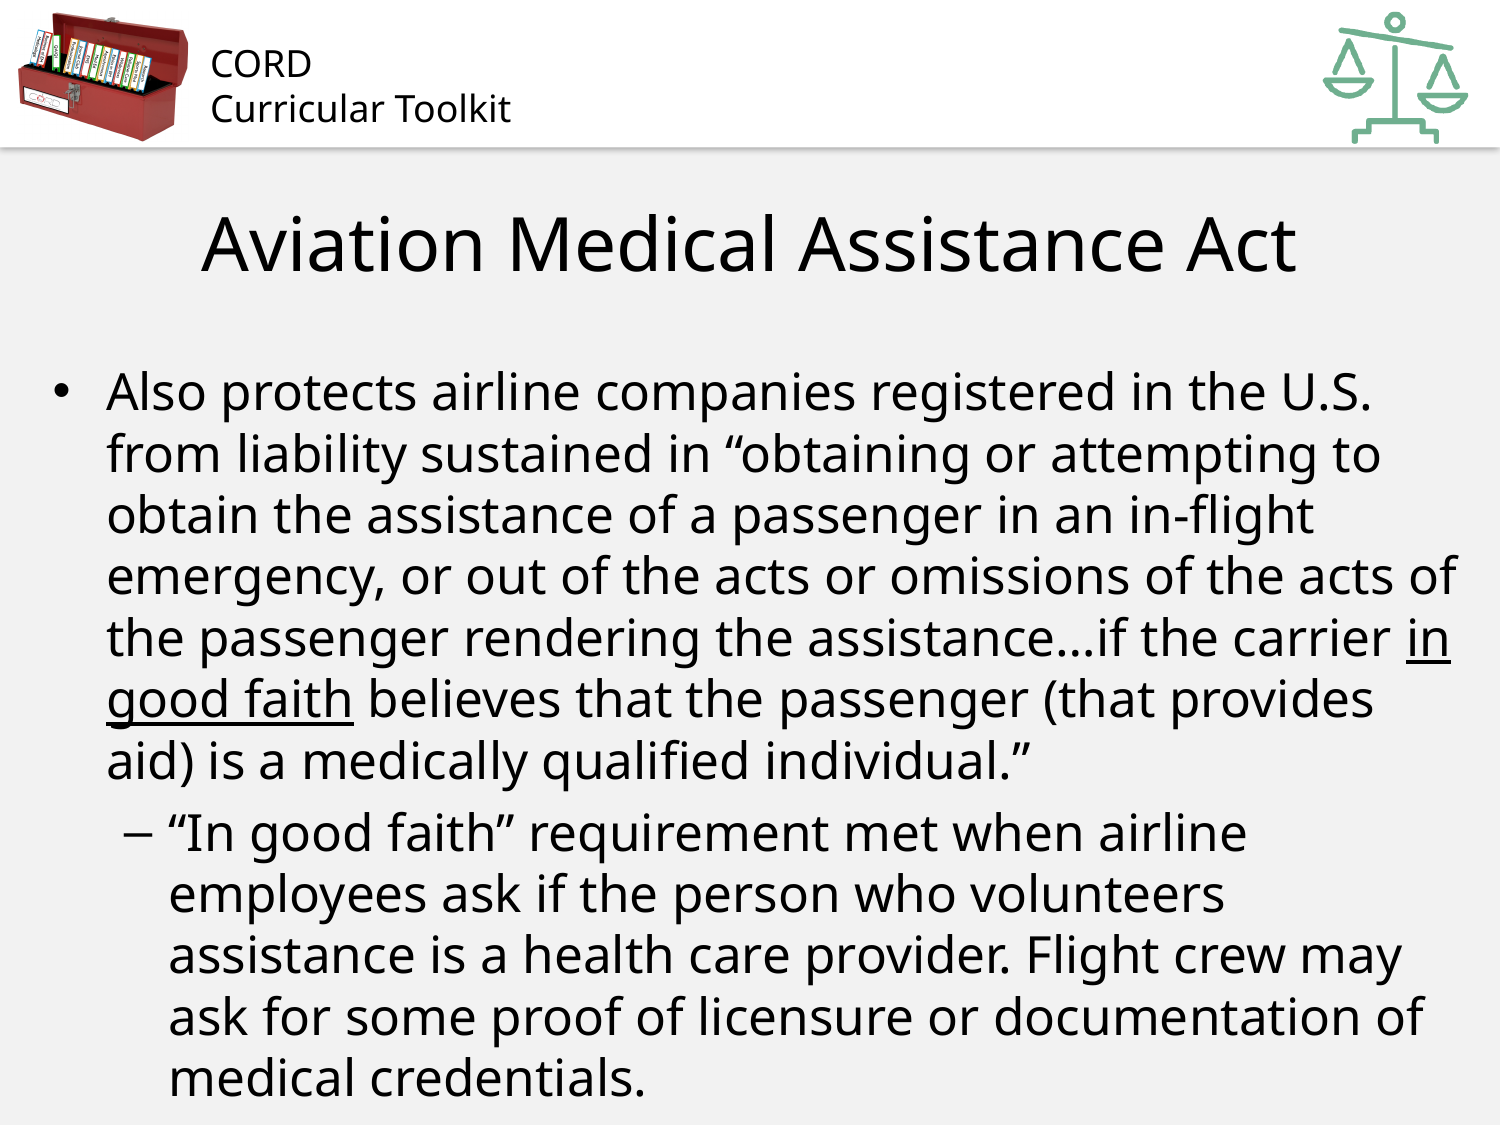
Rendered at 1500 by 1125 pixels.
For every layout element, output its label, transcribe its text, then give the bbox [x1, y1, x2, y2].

title Aviation Medical Assistance Act [75, 147, 1425, 336]
list Also protects airline companies registered in the U.S. from liability sustained in “obtaining or attempting to obtain the assistance of a passenger in an in-flight emergency, or out of the acts or omissions of the acts of the passenger rendering the assistance…if the carrier in good faith believes that the passenger (that provides aid) is a medically qualified individual.” “In good faith” requirement met when airline employees ask if the person who volunteers assistance is a health care provider. Flight crew may ask for some proof of licensure or documentation of medical credentials. [37, 352, 1475, 1125]
picture [1312, 0, 1477, 160]
